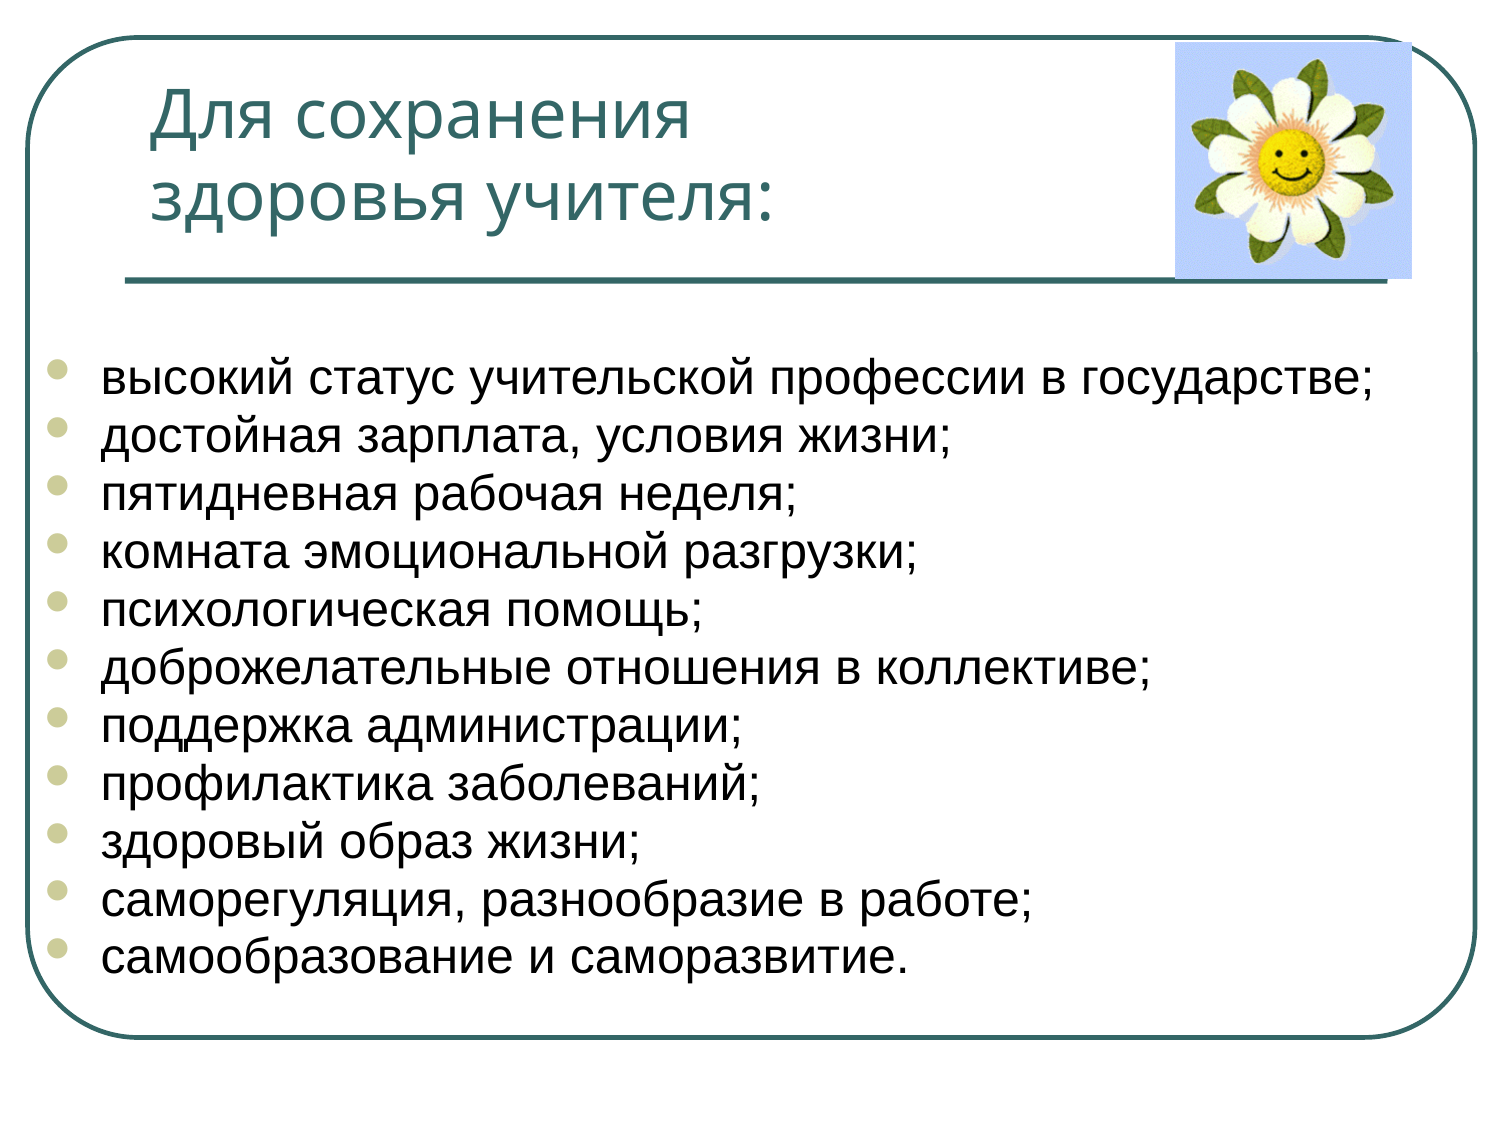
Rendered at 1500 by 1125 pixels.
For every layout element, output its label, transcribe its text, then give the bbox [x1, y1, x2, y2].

list высокий статус учительской профессии в государстве; достойная зарплата, условия жизни; пятидневная рабочая неделя; комната эмоциональной разгрузки; психологическая помощь; доброжелательные отношения в коллективе; поддержка администрации; профилактика заболеваний; здоровый образ жизни; саморегуляция, разнообразие в работе; самообразование и саморазвитие. [29, 278, 1500, 942]
title Для сохранения здоровья учителя: [135, 54, 892, 243]
picture [1174, 42, 1412, 280]
